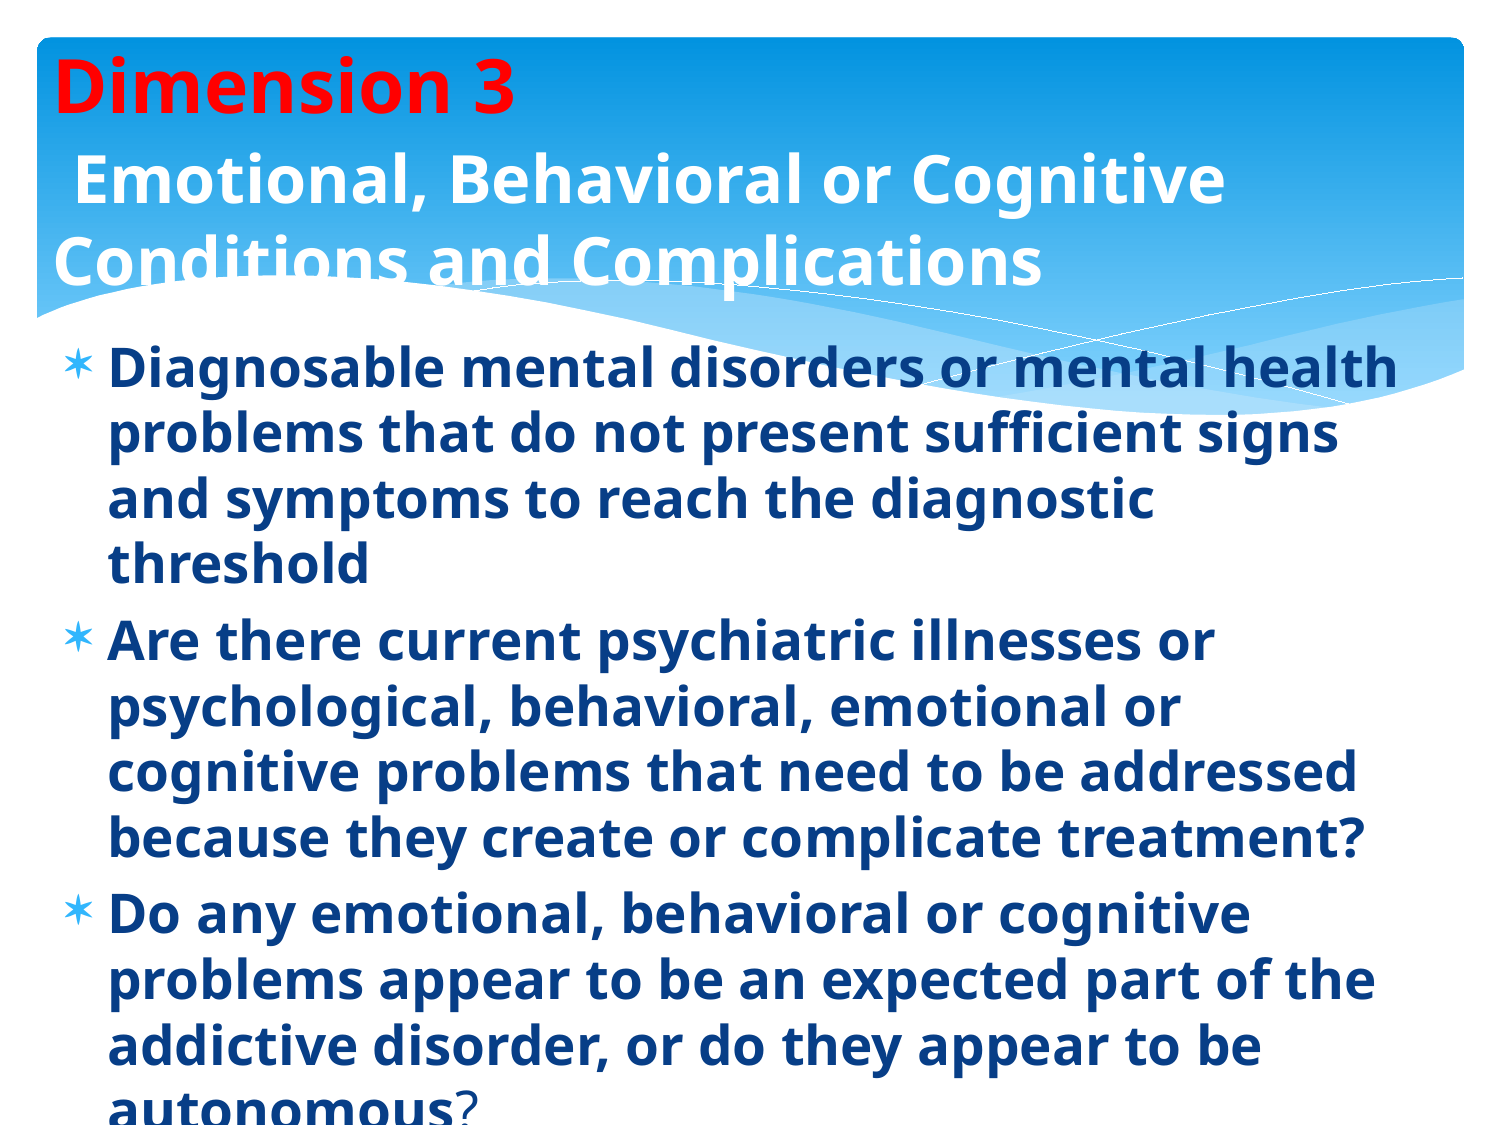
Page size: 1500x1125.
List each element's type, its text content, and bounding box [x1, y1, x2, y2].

title Dimension 3 Emotional, Behavioral or Cognitive Conditions and Complications [37, 37, 1475, 300]
list Diagnosable mental disorders or mental health problems that do not present sufficient signs and symptoms to reach the diagnostic threshold Are there current psychiatric illnesses or psychological, behavioral, emotional or cognitive problems that need to be addressed because they create or complicate treatment? Do any emotional, behavioral or cognitive problems appear to be an expected part of the addictive disorder, or do they appear to be autonomous? [50, 324, 1425, 1125]
